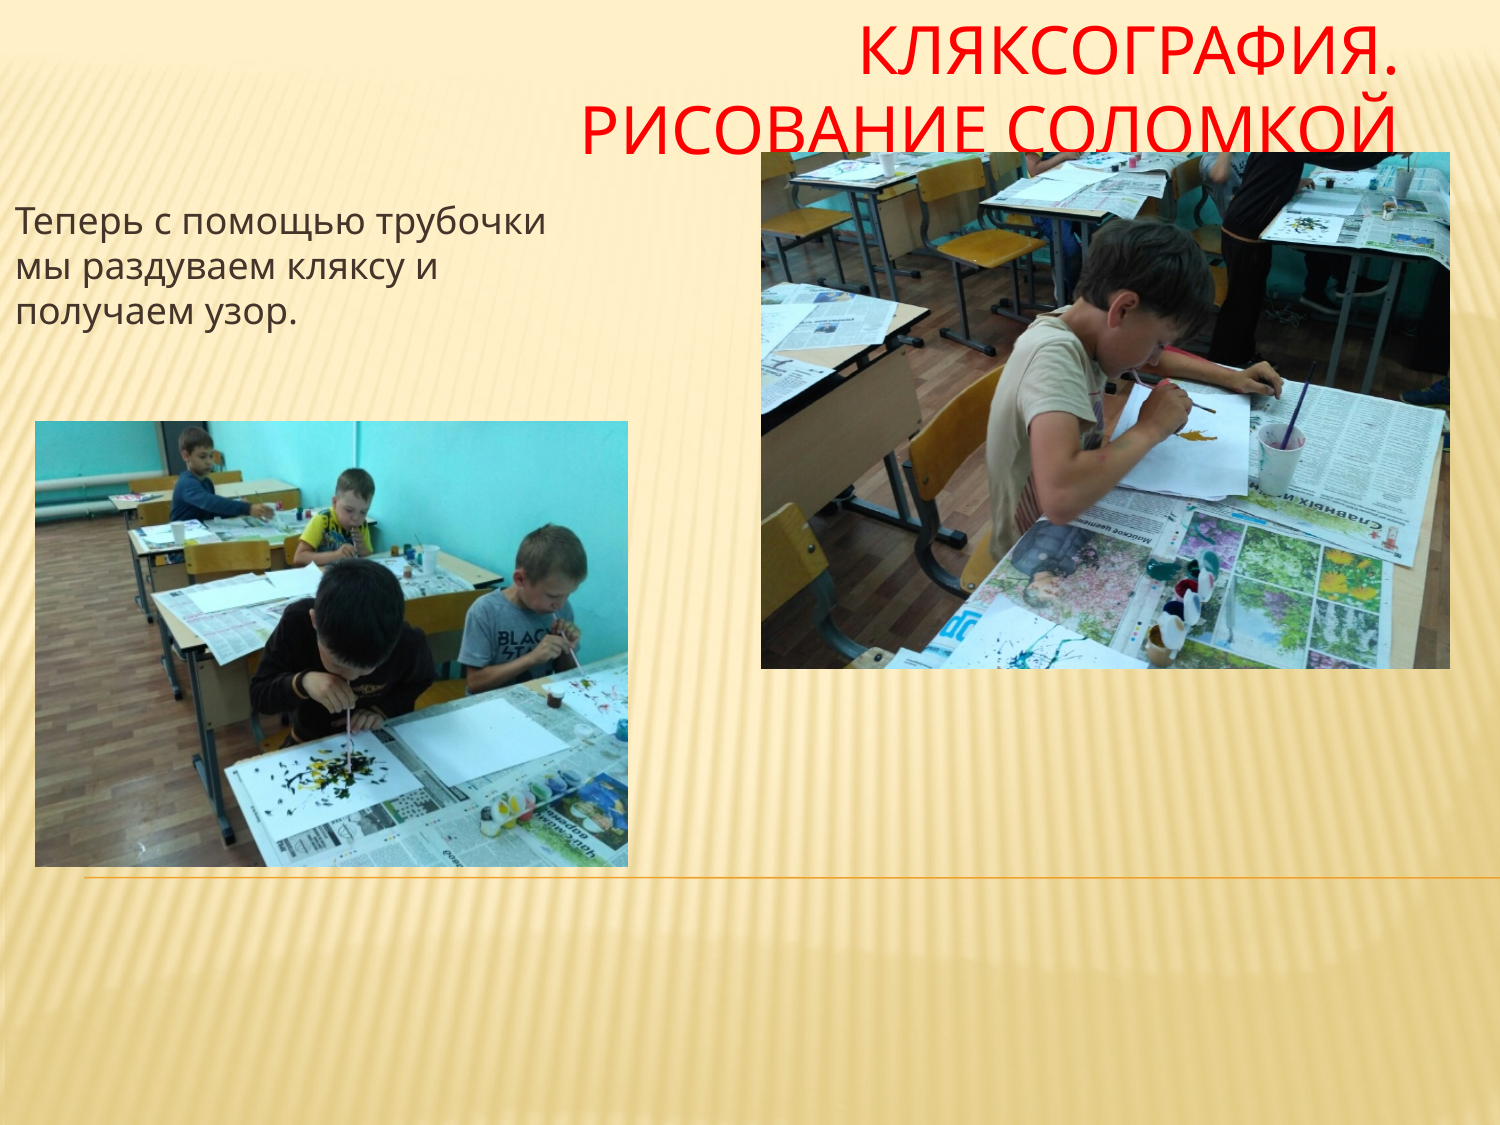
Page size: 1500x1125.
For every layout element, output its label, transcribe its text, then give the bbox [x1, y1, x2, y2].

title Кляксография. Рисование соломкой [140, 0, 1416, 188]
picture [761, 152, 1451, 669]
subtitle Теперь с помощью трубочки мы раздуваем кляксу и получаем узор. [0, 117, 586, 340]
picture [34, 421, 628, 867]
